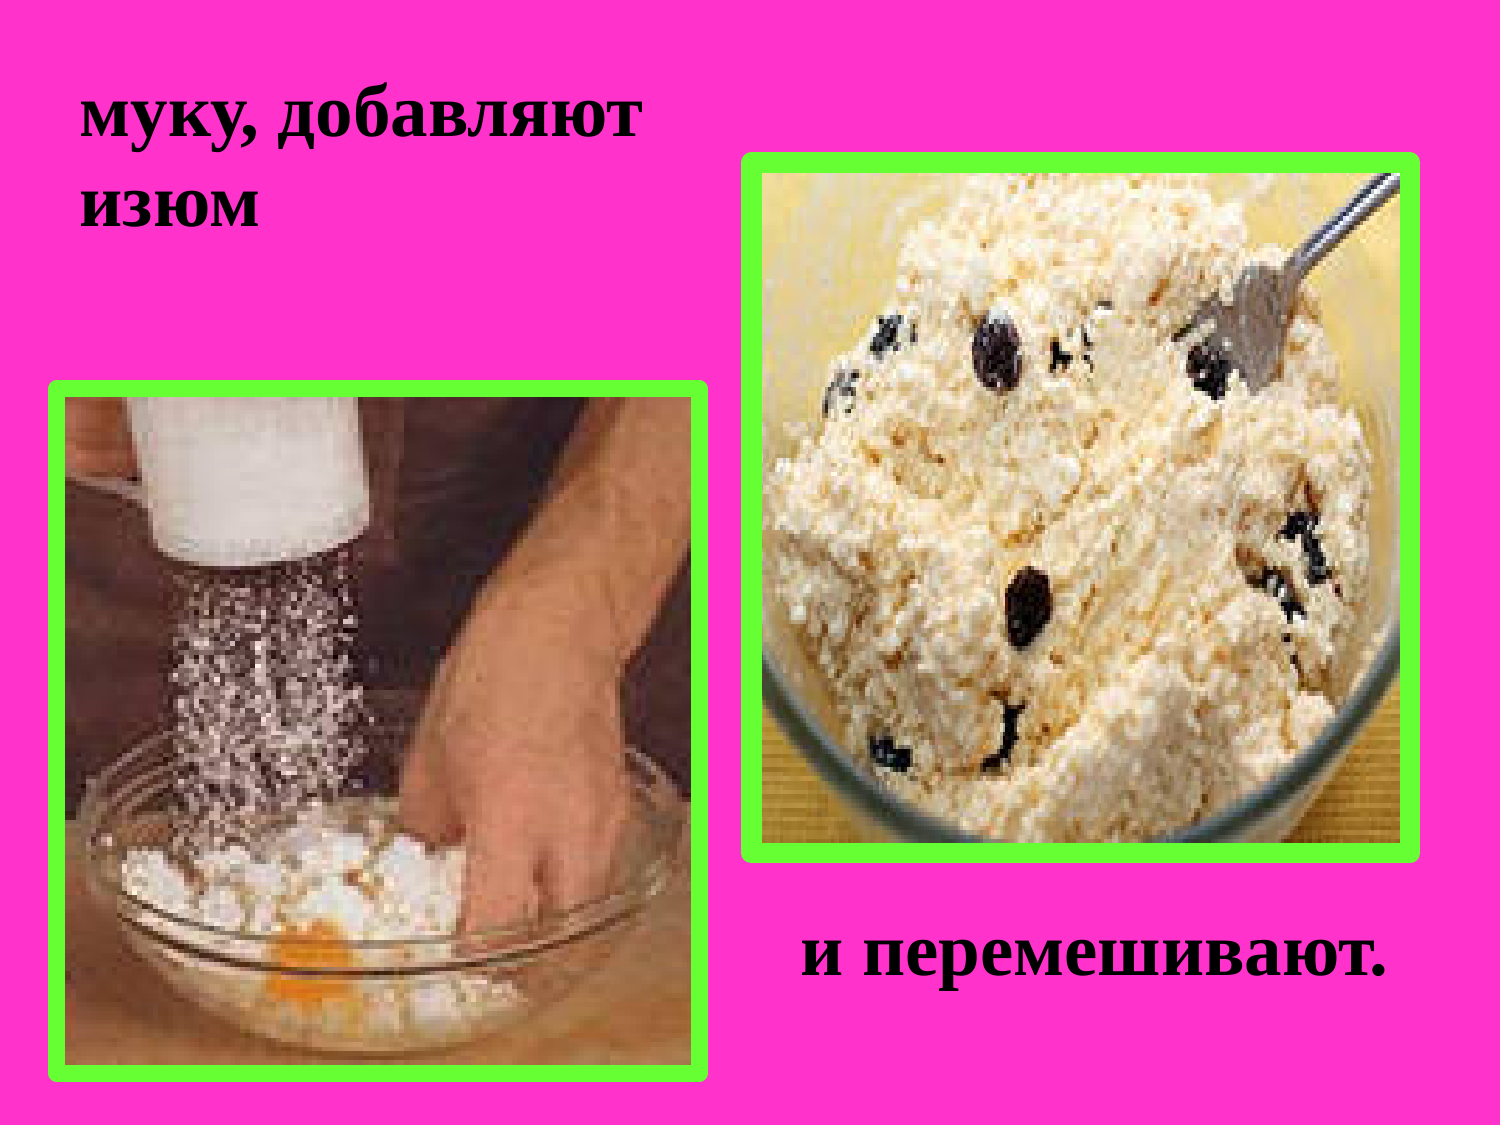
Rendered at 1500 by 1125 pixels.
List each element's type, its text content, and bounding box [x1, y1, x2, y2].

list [64, 396, 692, 1066]
text_box и перемешивают. [785, 893, 1431, 1088]
text_box муку, добавляют изюм [64, 54, 857, 340]
picture [761, 172, 1400, 844]
text_box [1051, 814, 1427, 920]
